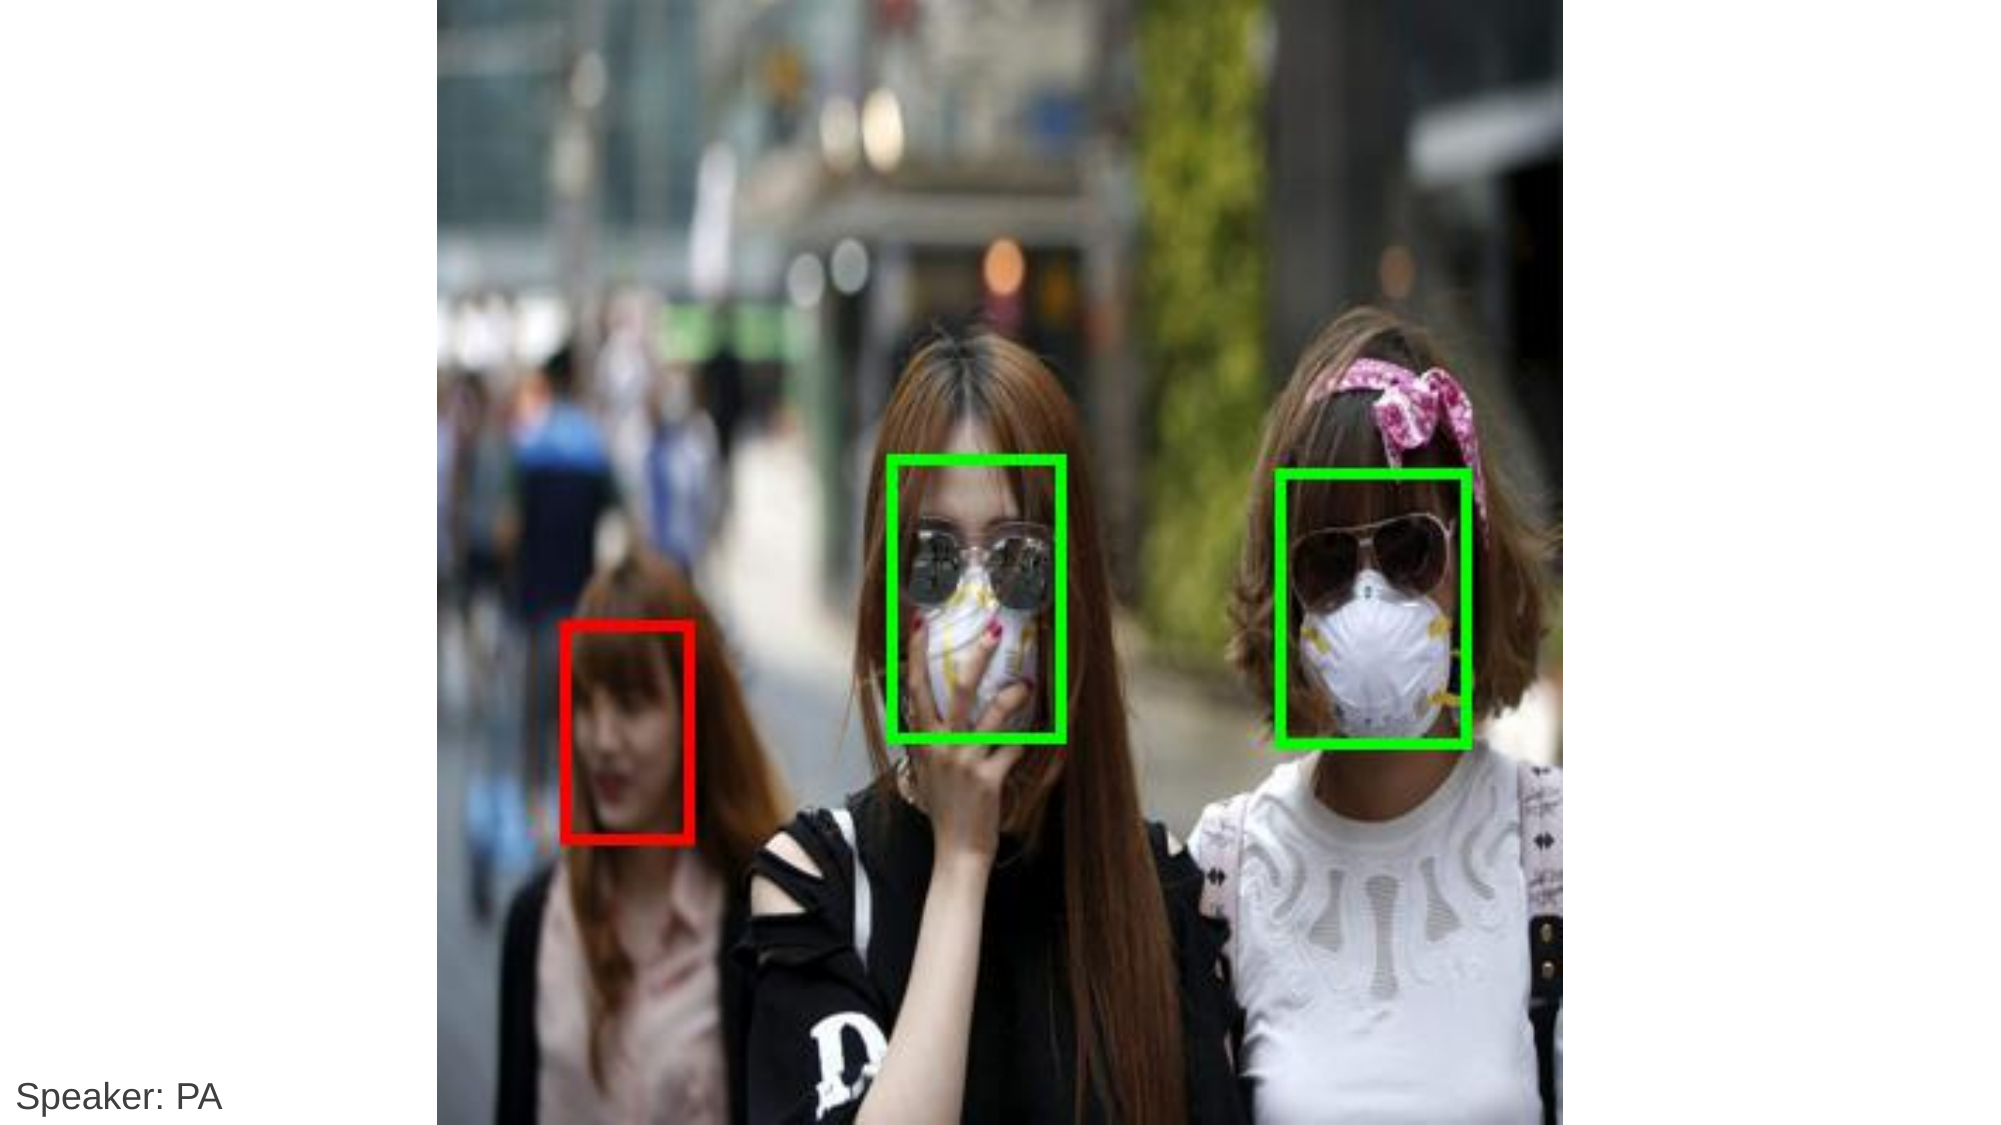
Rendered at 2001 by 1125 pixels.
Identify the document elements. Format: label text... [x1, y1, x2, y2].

text_box Speaker: PA [0, 1064, 361, 1125]
picture [437, 0, 1563, 1125]
